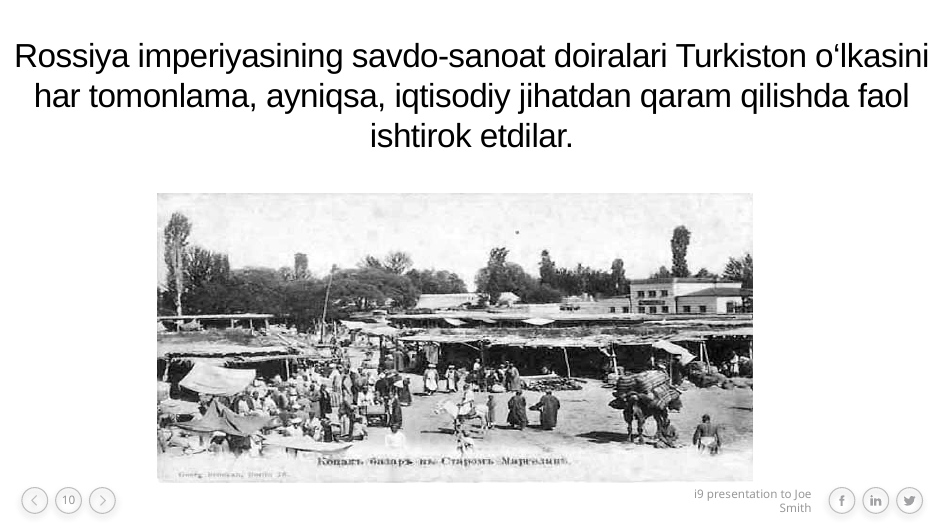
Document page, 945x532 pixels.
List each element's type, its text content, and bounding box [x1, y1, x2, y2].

title Rossiya imperiyasining savdo-sanoat doiralari Turkiston o‘lkasini har tomonlama, ayniqsa, iqtisodiy jihatdan qaram qilishda faol ishtirok etdilar. [11, 17, 934, 171]
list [157, 192, 753, 484]
